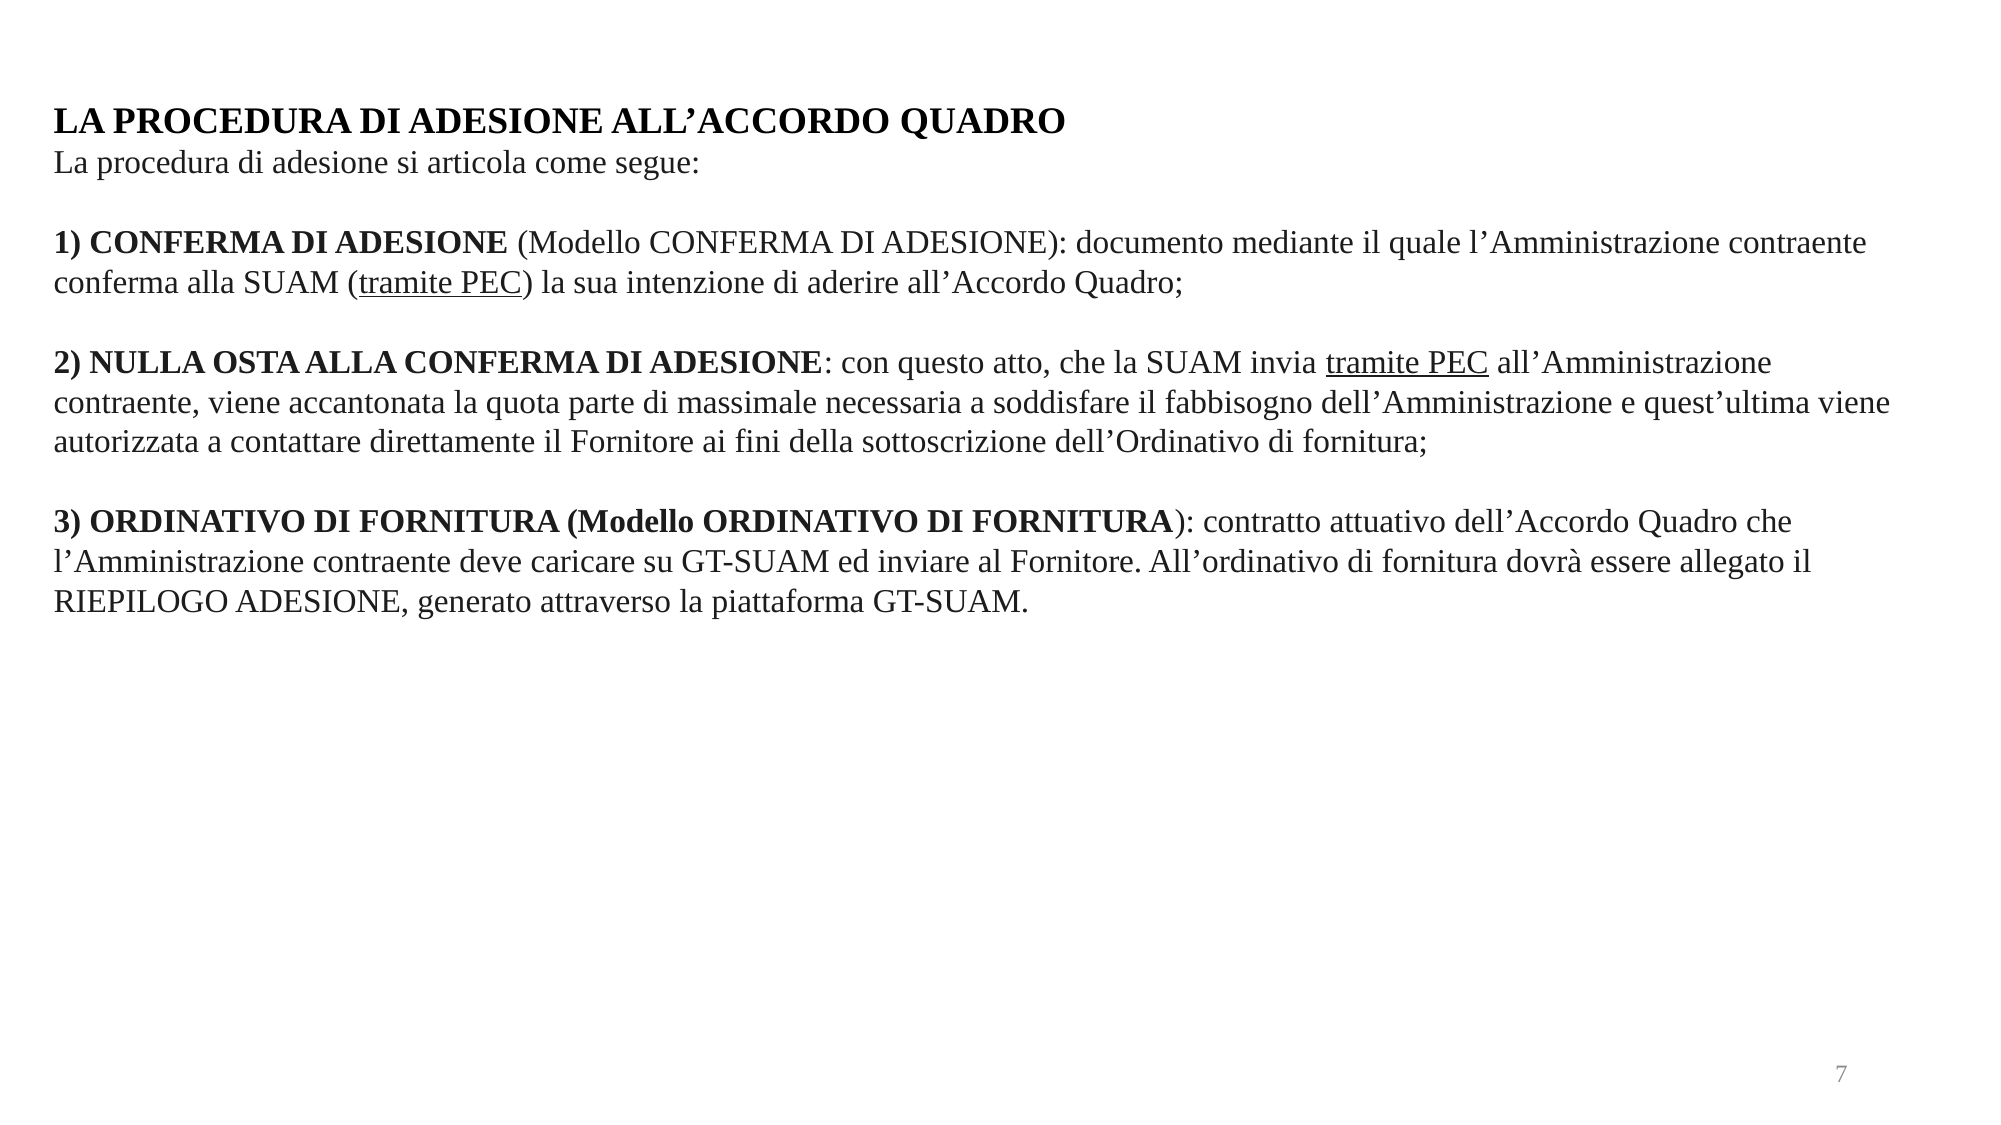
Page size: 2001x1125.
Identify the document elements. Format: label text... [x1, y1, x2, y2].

title LA PROCEDURA DI ADESIONE ALL’ACCORDO QUADRO La procedura di adesione si articola come segue: 1) CONFERMA DI ADESIONE (Modello CONFERMA DI ADESIONE): documento mediante il quale l’Amministrazione contraente conferma alla SUAM (tramite PEC) la sua intenzione di aderire all’Accordo Quadro; 2) NULLA OSTA ALLA CONFERMA DI ADESIONE: con questo atto, che la SUAM invia tramite PEC all’Amministrazione contraente, viene accantonata la quota parte di massimale necessaria a soddisfare il fabbisogno dell’Amministrazione e quest’ultima viene autorizzata a contattare direttamente il Fornitore ai fini della sottoscrizione dell’Ordinativo di fornitura; 3) ORDINATIVO DI FORNITURA (Modello ORDINATIVO DI FORNITURA): contratto attuativo dell’Accordo Quadro che l’Amministrazione contraente deve caricare su GT-SUAM ed inviare al Fornitore. All’ordinativo di fornitura dovrà essere allegato il RIEPILOGO ADESIONE, generato attraverso la piattaforma GT-SUAM. [38, 61, 1931, 813]
slide_number 7 [1412, 1042, 1863, 1103]
